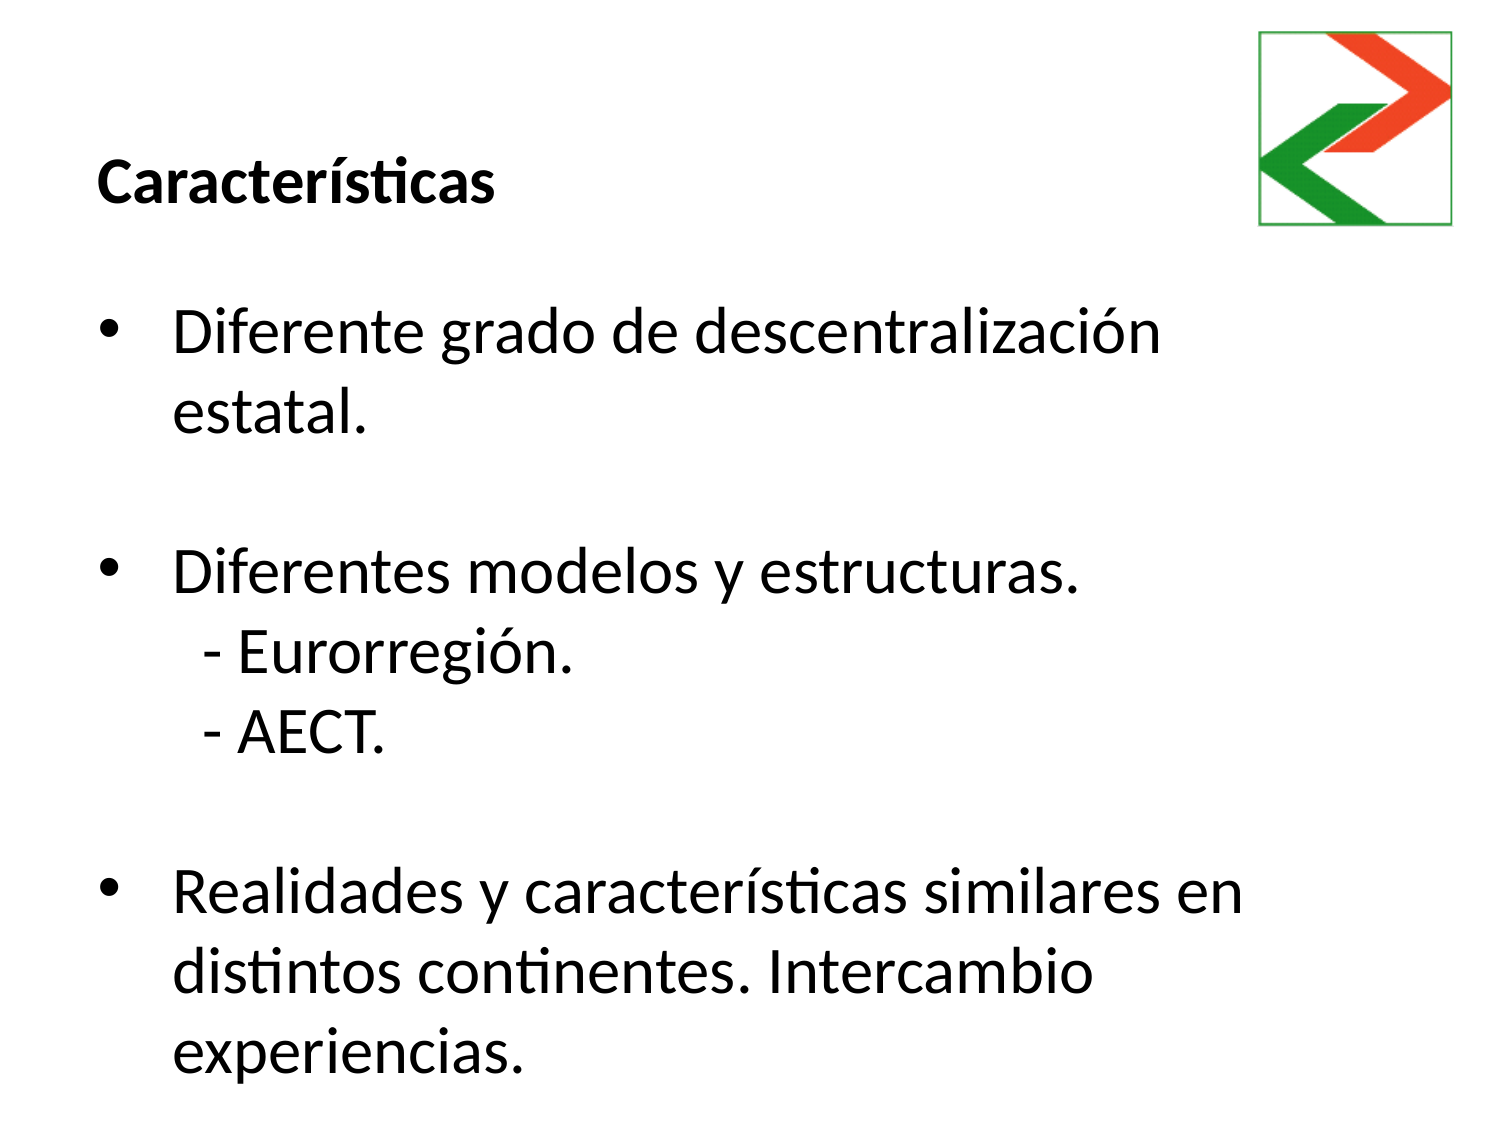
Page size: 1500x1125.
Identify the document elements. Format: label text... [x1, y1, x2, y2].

picture [1257, 30, 1454, 228]
text_box Características Diferente grado de descentralización estatal. Diferentes modelos y estructuras. - Eurorregión. - AECT. Realidades y características similares en distintos continentes. Intercambio experiencias. [82, 129, 1350, 1125]
